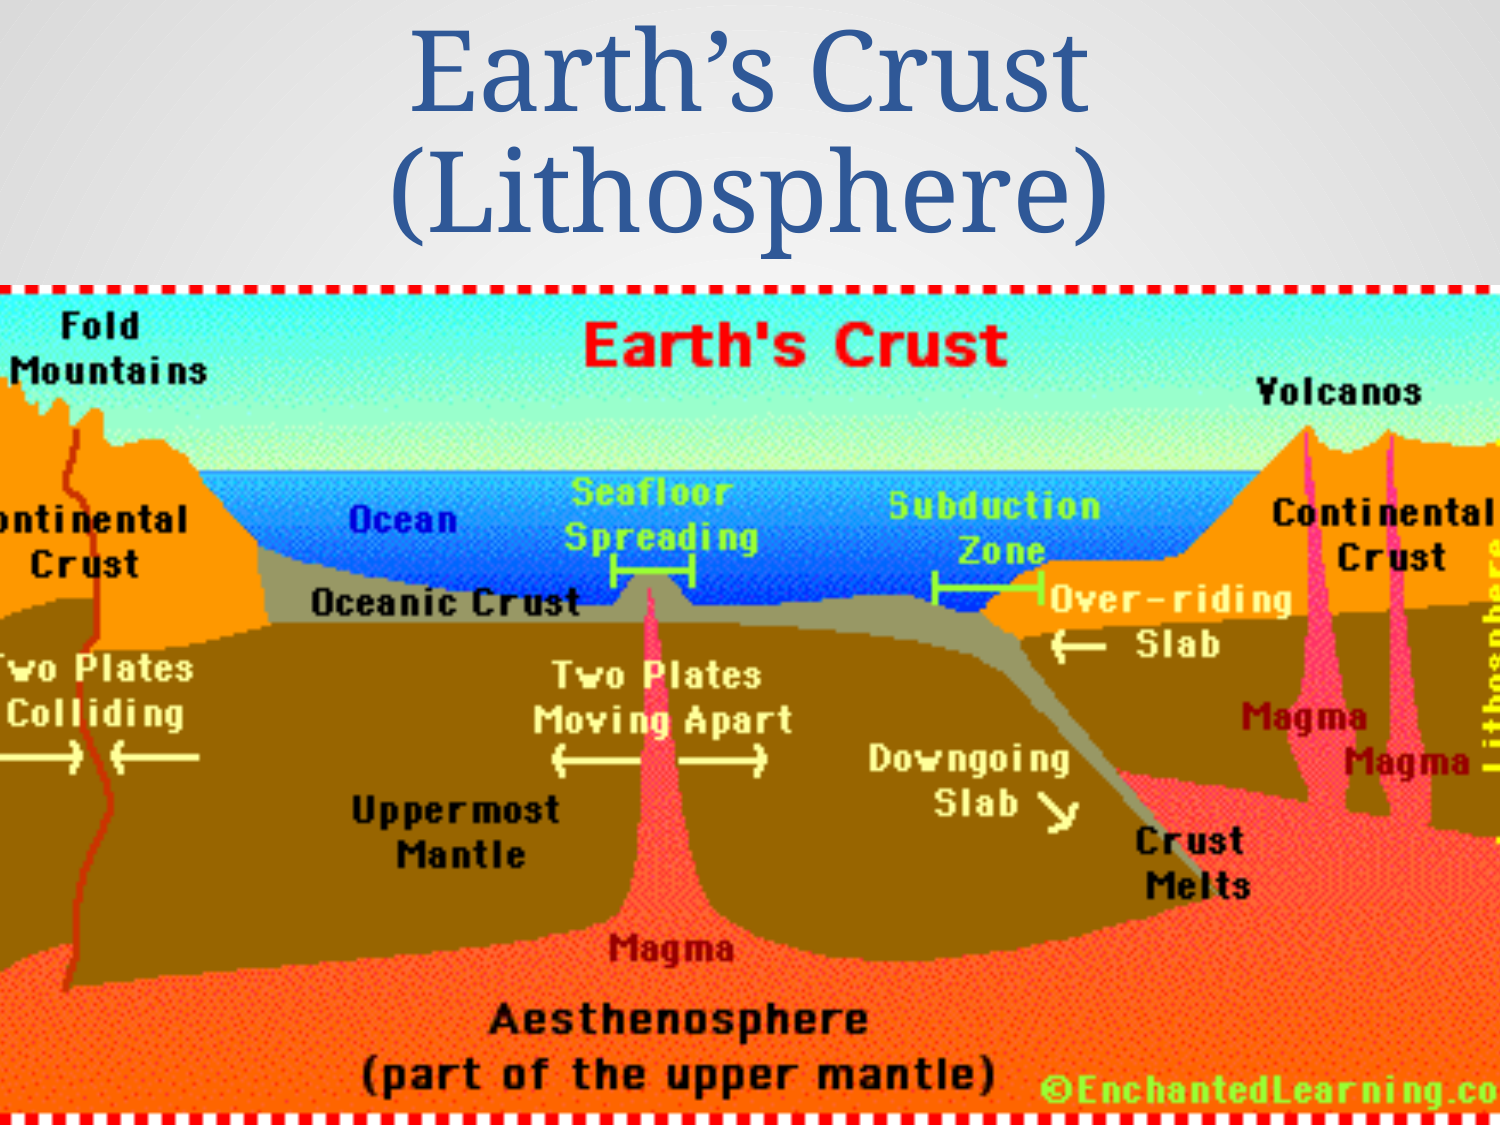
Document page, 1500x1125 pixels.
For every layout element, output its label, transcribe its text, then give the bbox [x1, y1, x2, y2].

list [0, 285, 1500, 1125]
title Earth’s Crust (Lithosphere) [75, 0, 1425, 263]
